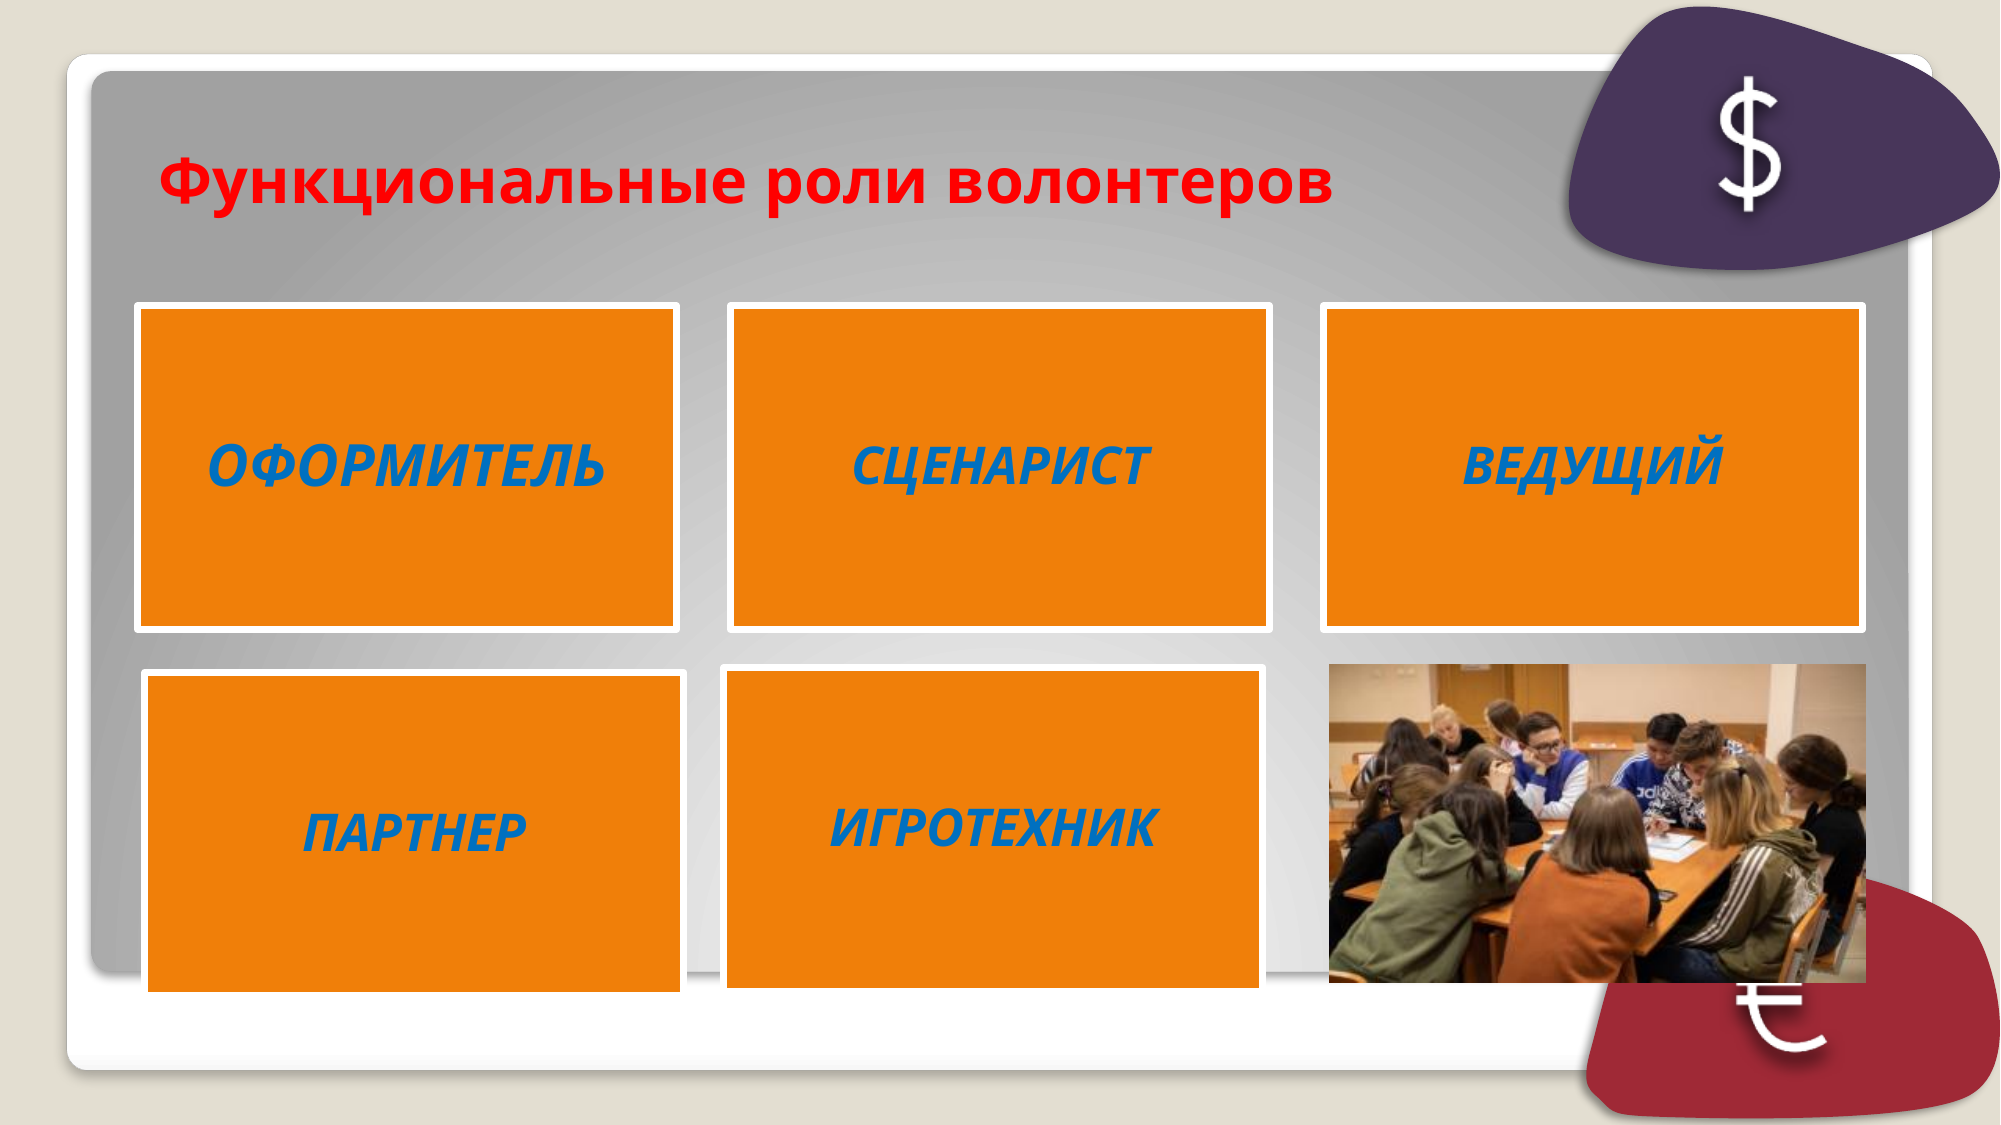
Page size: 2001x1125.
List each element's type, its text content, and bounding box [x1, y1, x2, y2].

picture [1329, 663, 1866, 984]
picture [1706, 1014, 1857, 1066]
title Функциональные роли волонтеров [143, 132, 1765, 224]
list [137, 299, 1863, 1014]
picture [1673, 68, 1824, 219]
